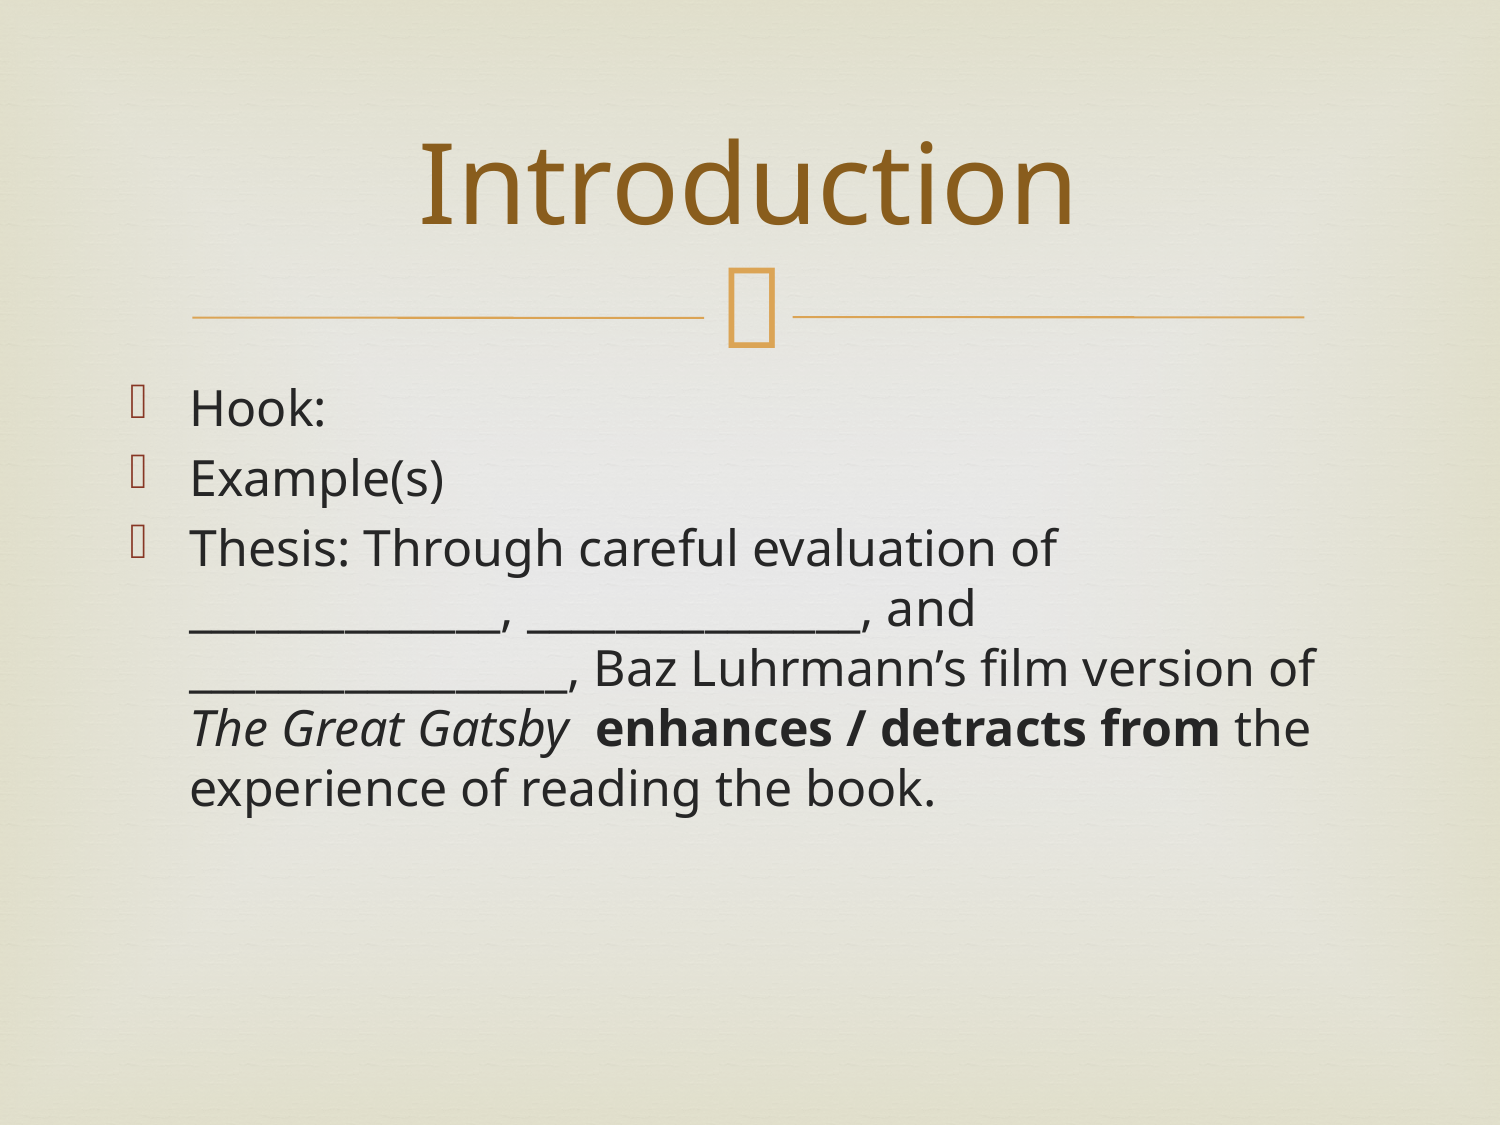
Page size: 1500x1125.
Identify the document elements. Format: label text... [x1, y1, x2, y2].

title Introduction [112, 93, 1386, 267]
list Hook: Example(s) Thesis: Through careful evaluation of ______________, _______________, and _________________, Baz Luhrmann’s film version of The Great Gatsby enhances / detracts from the experience of reading the book. [114, 368, 1386, 1005]
